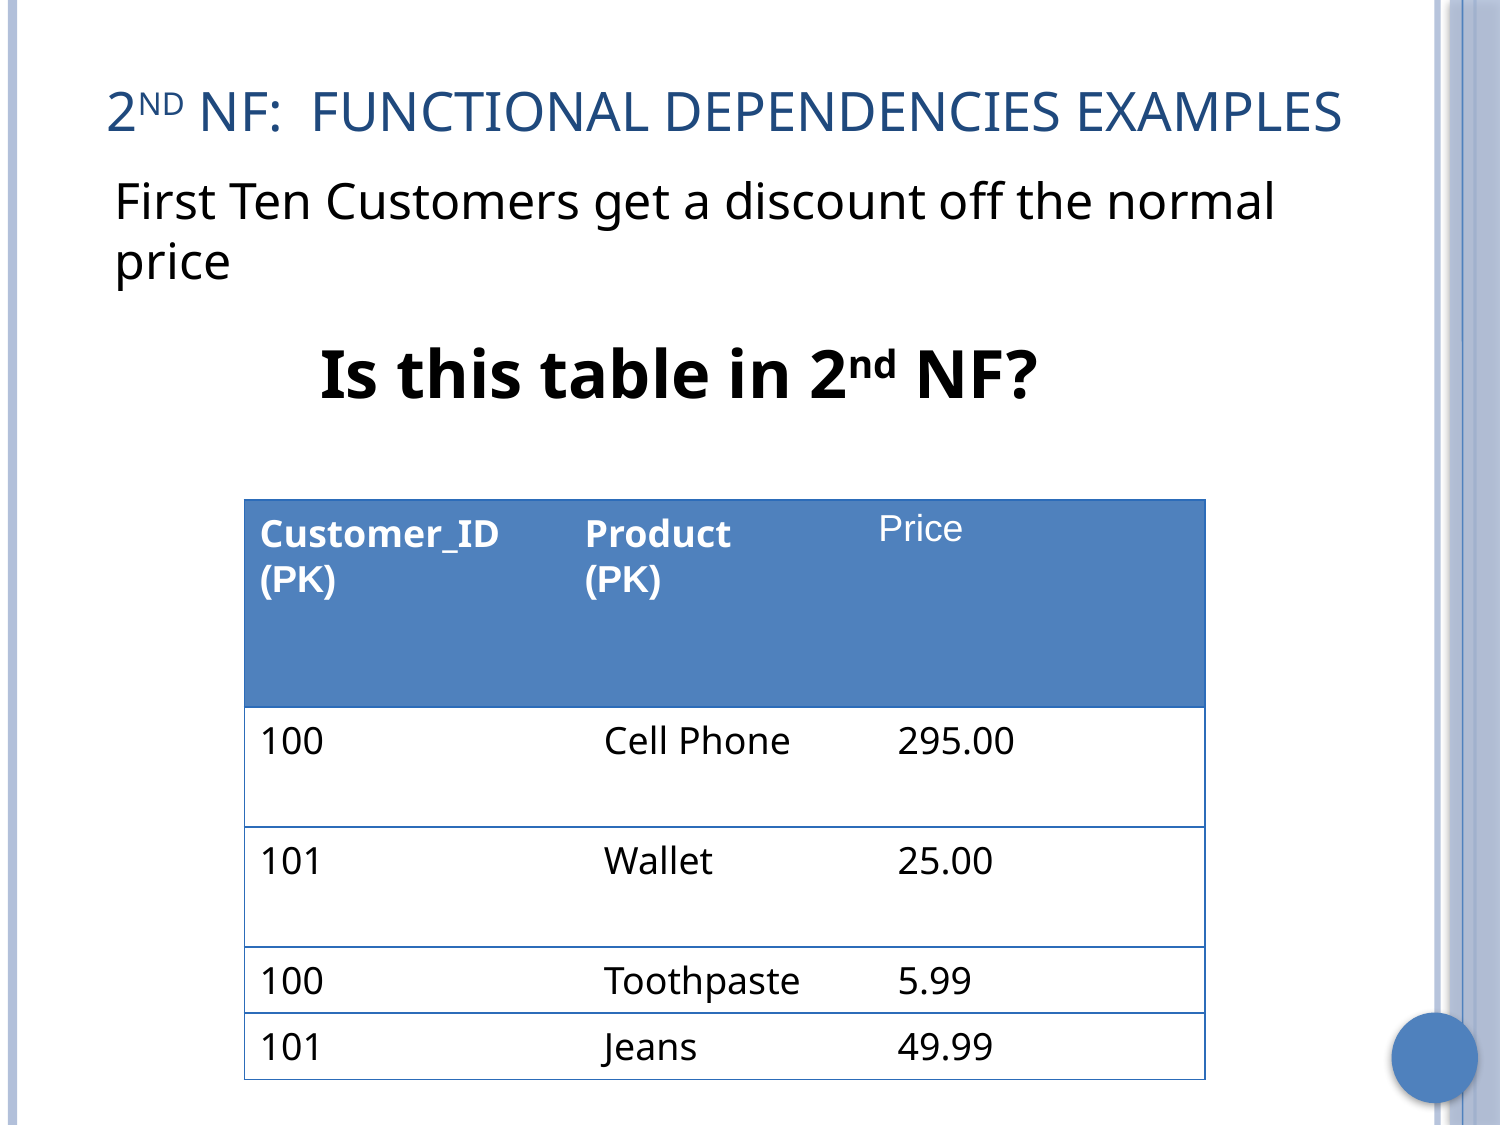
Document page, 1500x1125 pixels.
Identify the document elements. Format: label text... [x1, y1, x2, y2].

table_header Product (PK) [570, 501, 863, 706]
title 2nd NF: Functional Dependencies Examples [75, 45, 1375, 175]
table_header Price [863, 501, 1204, 706]
table_cell Toothpaste [570, 948, 863, 1012]
table_cell Cell Phone [570, 708, 863, 826]
table_cell 49.99 [863, 1014, 1204, 1079]
table_cell 101 [245, 828, 570, 946]
table_cell 100 [245, 708, 570, 826]
table_cell Jeans [570, 1014, 863, 1079]
table_cell 295.00 [863, 708, 1204, 826]
table_cell 101 [245, 1014, 570, 1079]
text_box Is this table in 2nd NF? [305, 324, 1054, 420]
table_cell 100 [245, 948, 570, 1012]
list First Ten Customers get a discount off the normal price [99, 162, 1400, 325]
table_cell 25.00 [863, 828, 1204, 946]
table_cell Wallet [570, 828, 863, 946]
table_cell 5.99 [863, 948, 1204, 1012]
table_header Customer_ID (PK) [245, 501, 570, 706]
